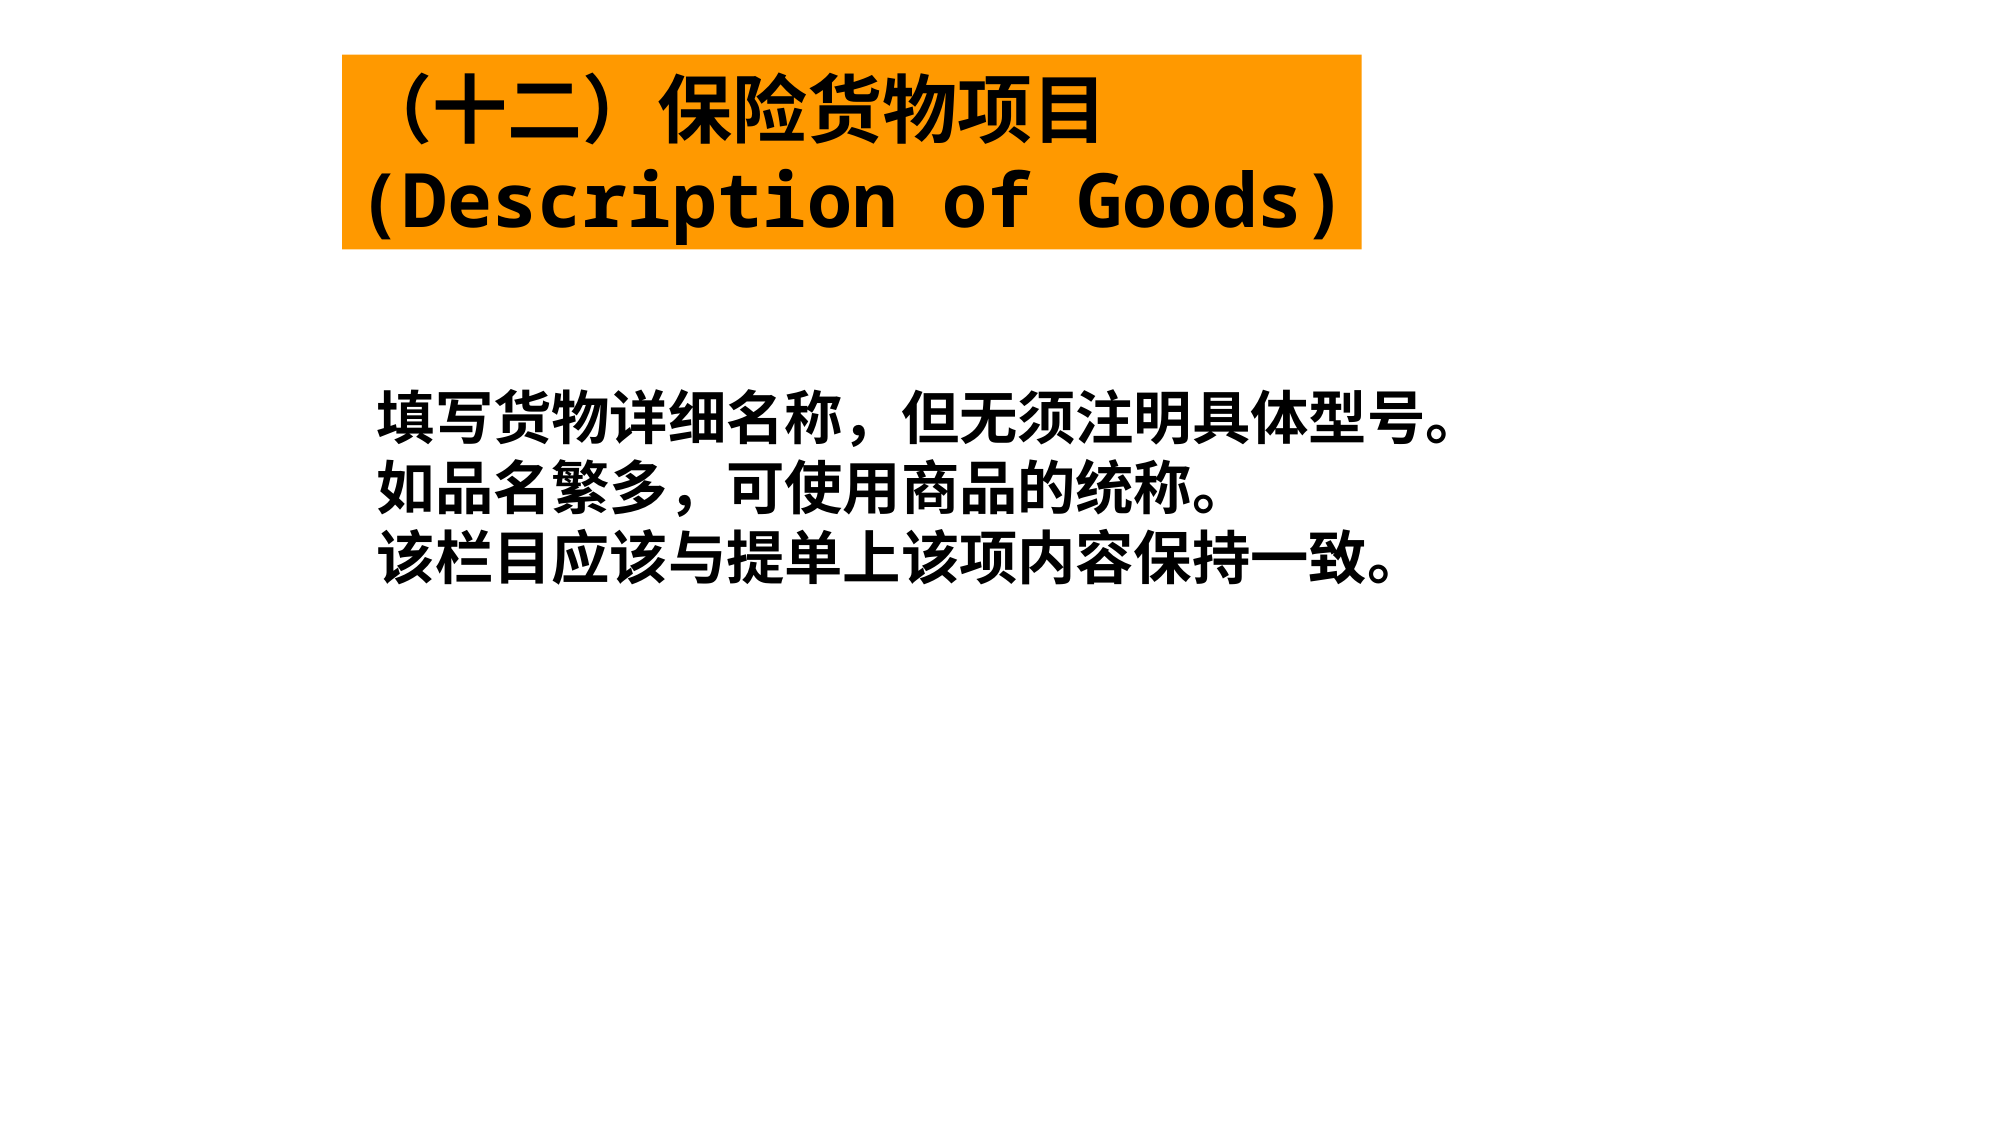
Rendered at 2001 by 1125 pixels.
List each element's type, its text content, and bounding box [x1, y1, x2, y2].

text_box 填写货物详细名称，但无须注明具体型号。 如品名繁多，可使用商品的统称。 该栏目应该与提单上该项内容保持一致。 [362, 373, 1650, 599]
text_box （十二）保险货物项目 (Description of Goods) [342, 54, 1362, 250]
